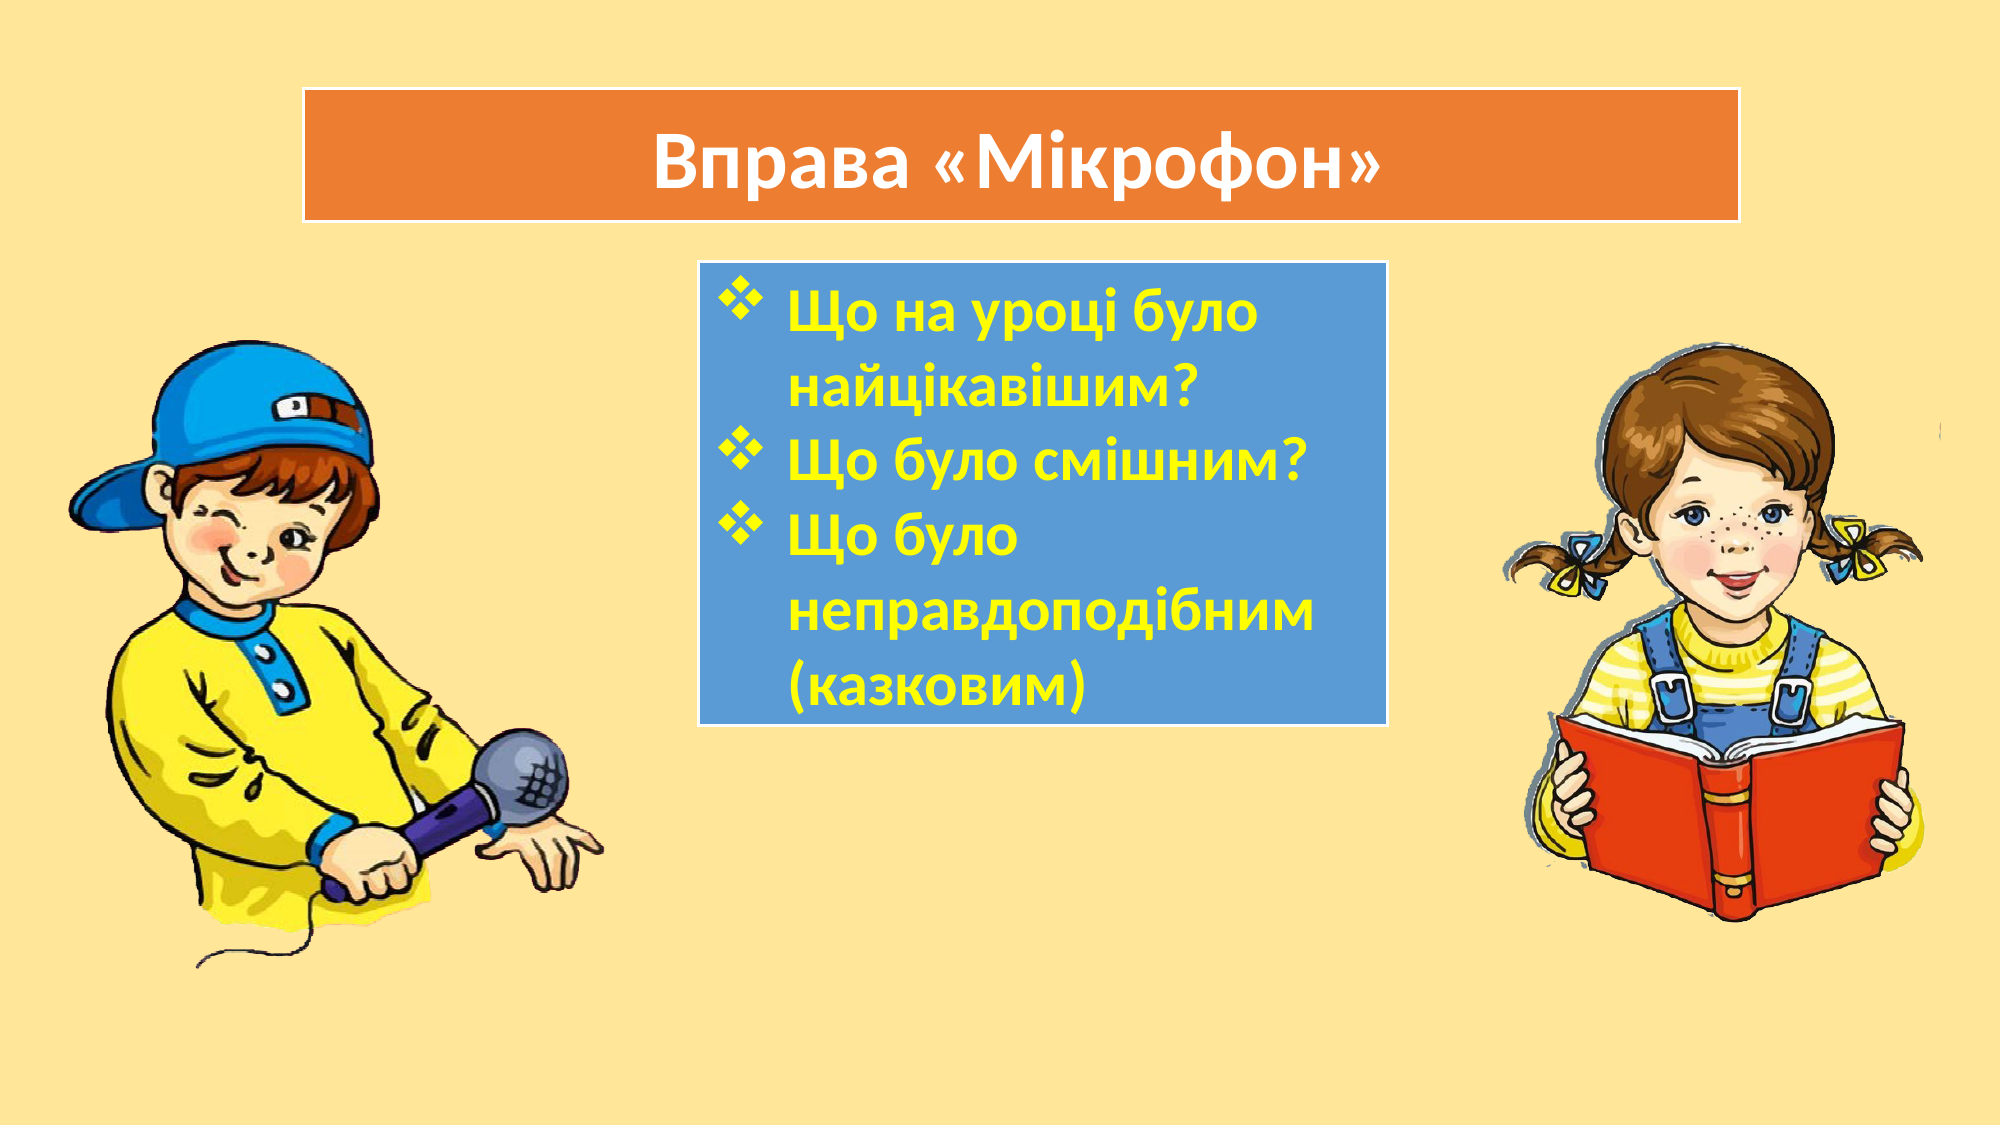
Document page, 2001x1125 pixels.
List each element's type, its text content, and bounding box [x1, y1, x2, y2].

text_box Вправа «Мікрофон» [302, 87, 1741, 223]
picture [1492, 333, 1941, 926]
text_box Що на уроці було найцікавішим? Що було смішним? Що було неправдоподібним (казковим) [697, 260, 1389, 727]
picture [49, 315, 612, 995]
